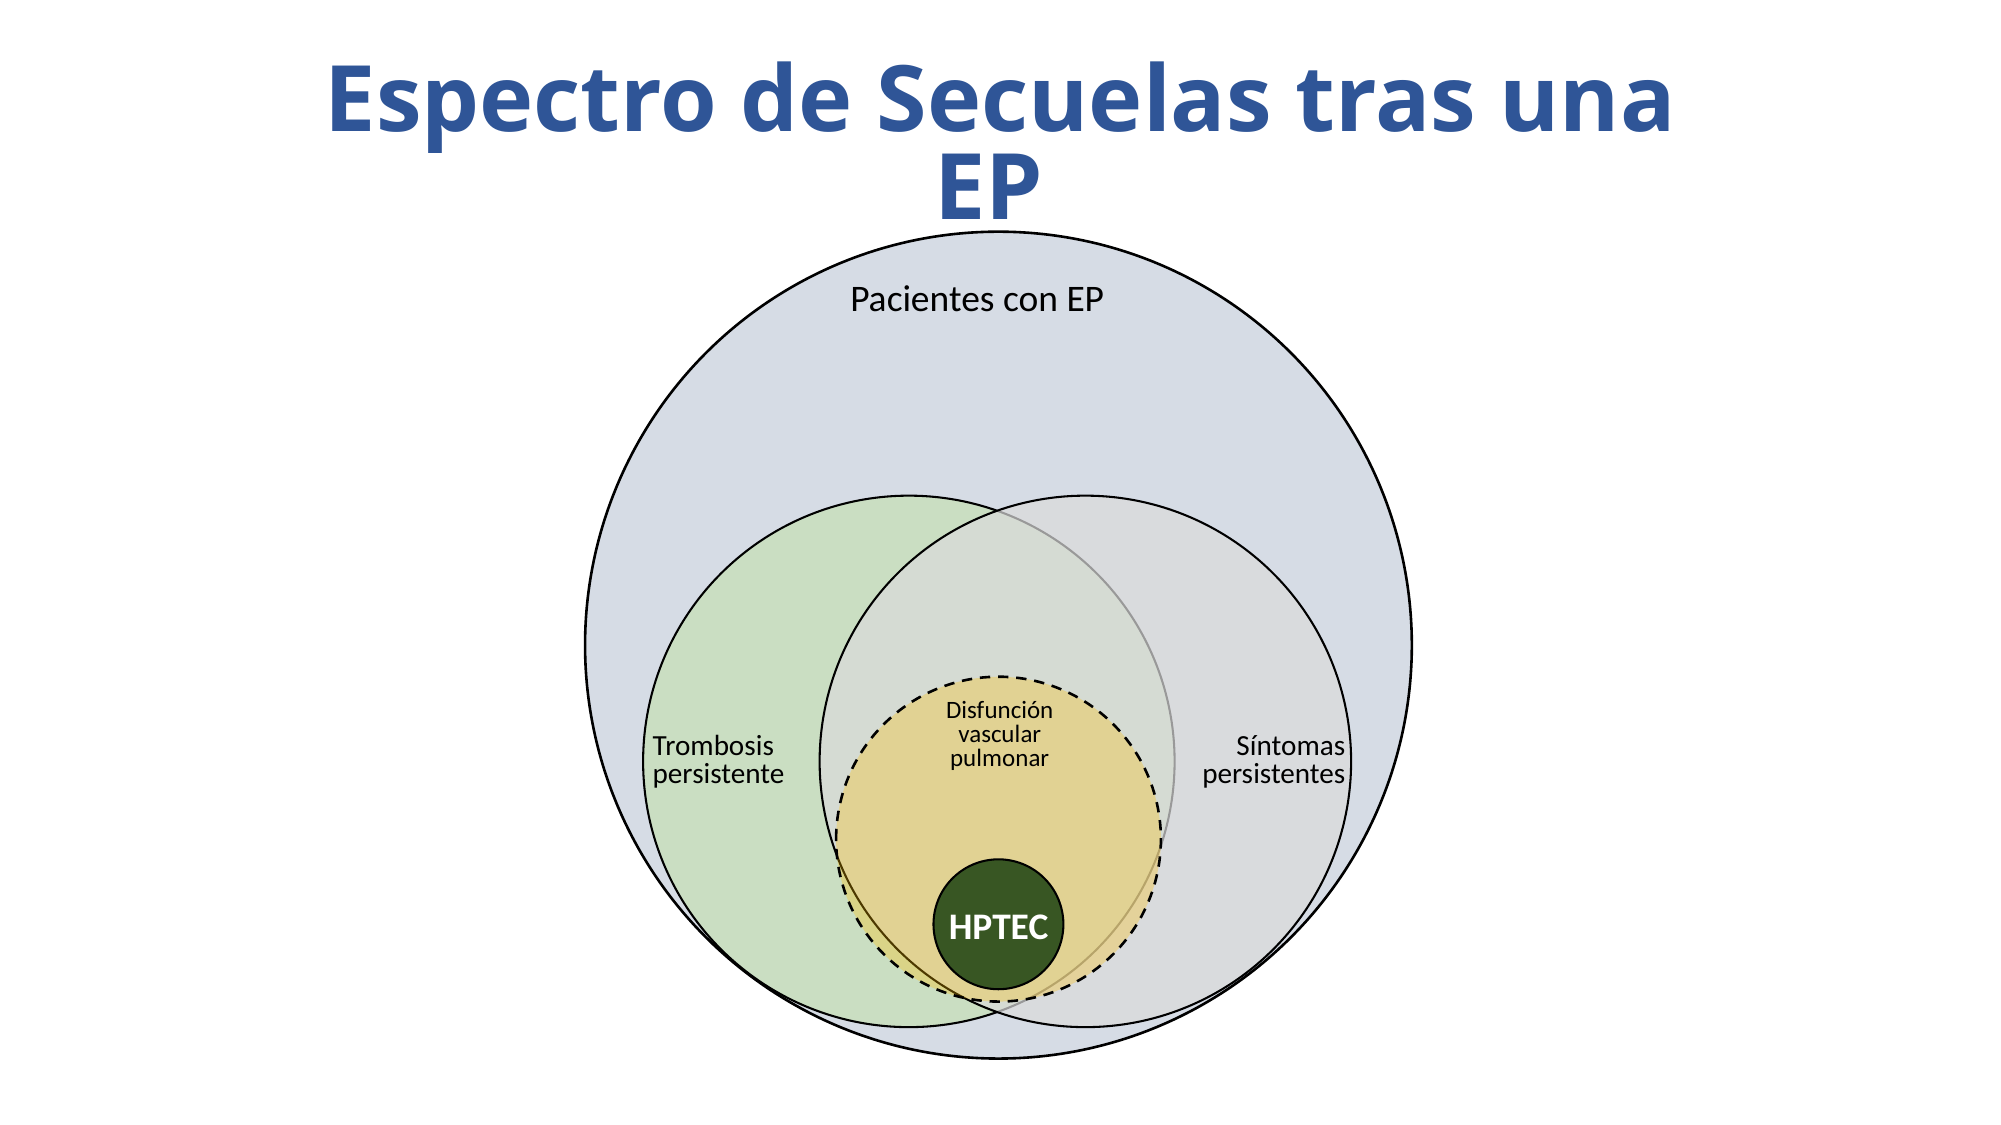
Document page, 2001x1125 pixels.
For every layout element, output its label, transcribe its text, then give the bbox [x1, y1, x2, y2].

text_box Espectro de Secuelas tras una EP [303, 66, 1699, 232]
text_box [643, 495, 819, 1028]
text_box [839, 1028, 1158, 1060]
text_box Pacientes con EP [850, 273, 1105, 319]
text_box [836, 676, 1161, 1002]
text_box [819, 495, 1352, 1028]
text_box [584, 232, 1413, 862]
